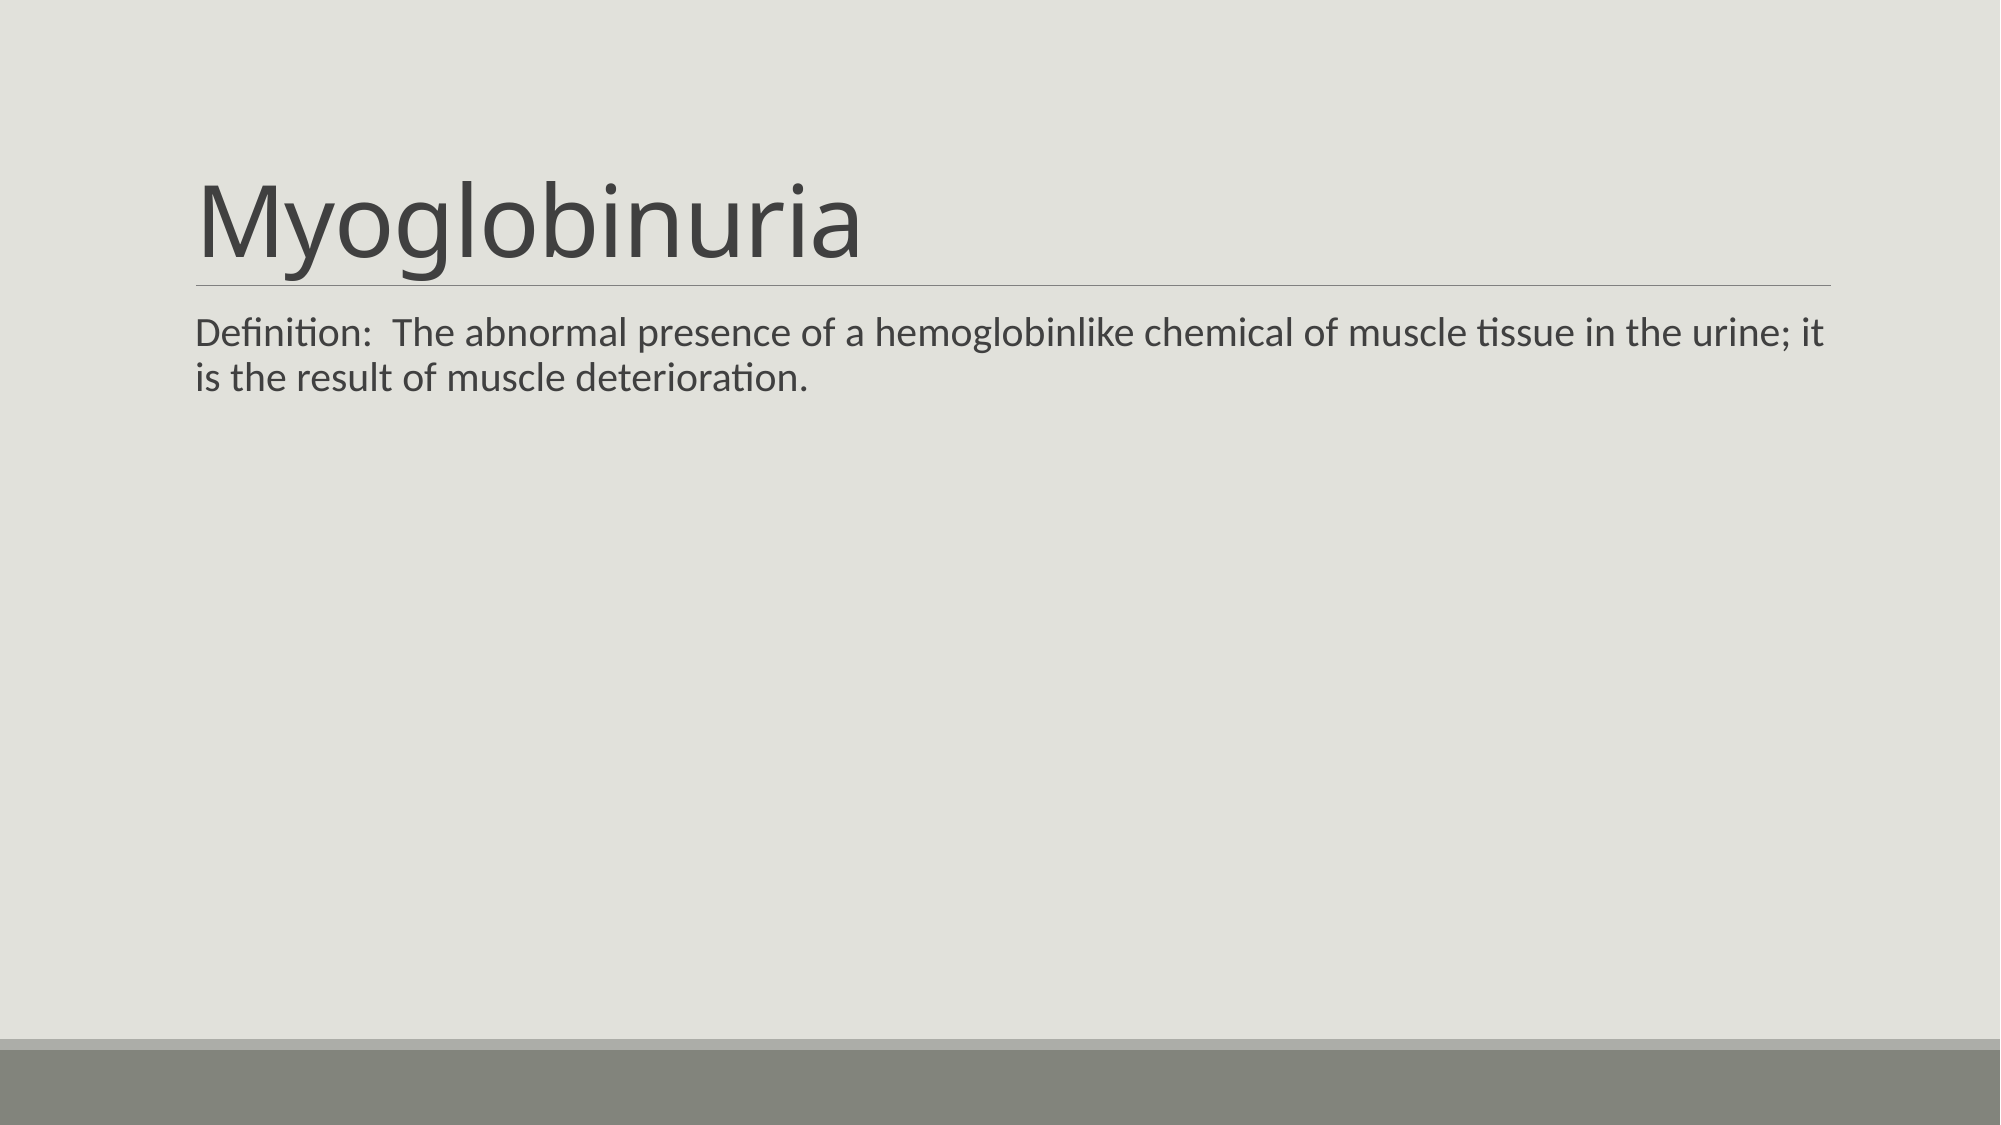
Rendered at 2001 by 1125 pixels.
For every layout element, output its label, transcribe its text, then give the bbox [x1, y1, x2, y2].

title Myoglobinuria [180, 47, 1830, 285]
list Definition: The abnormal presence of a hemoglobinlike chemical of muscle tissue in the urine; it is the result of muscle deterioration. [180, 302, 1830, 963]
